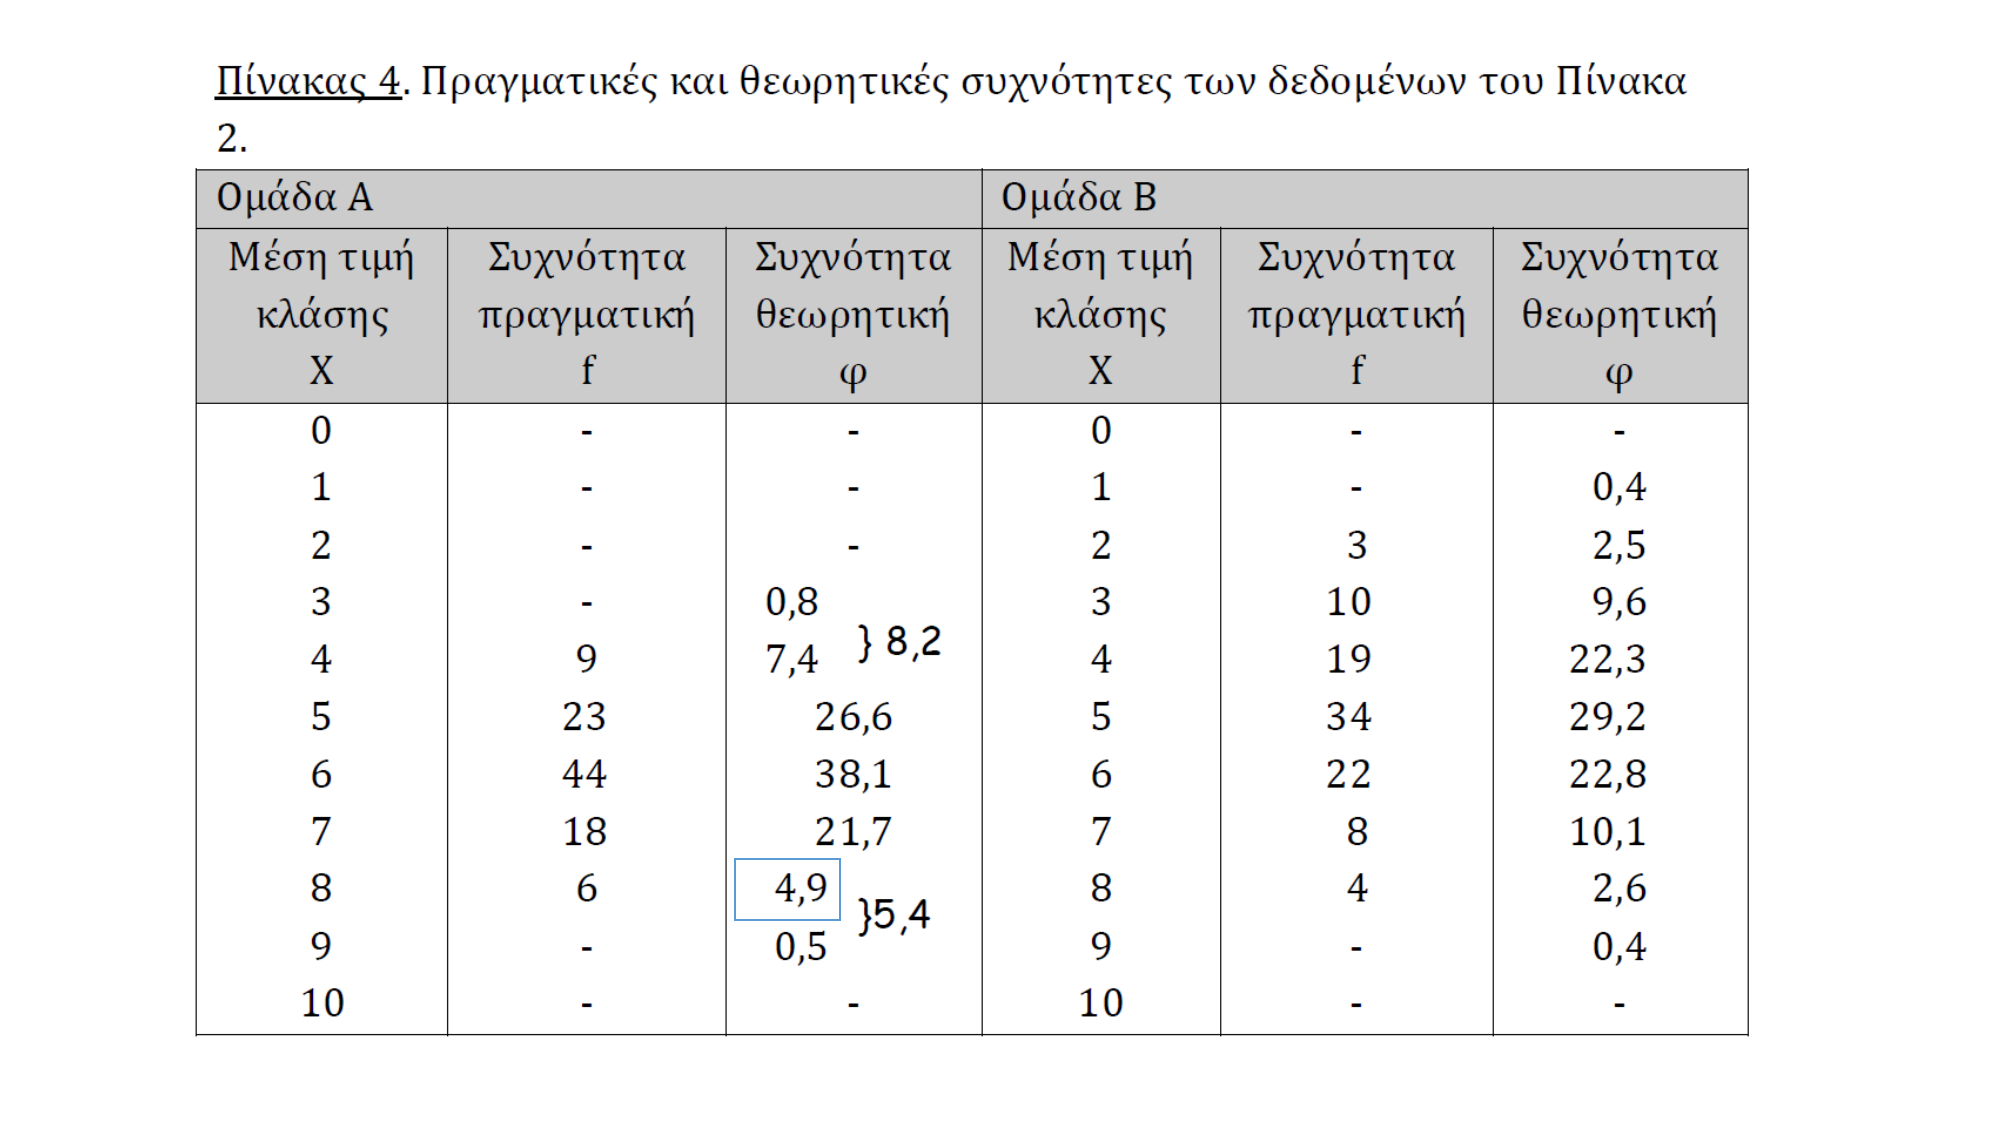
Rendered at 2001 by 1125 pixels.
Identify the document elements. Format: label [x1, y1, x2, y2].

picture [144, 52, 1856, 1073]
